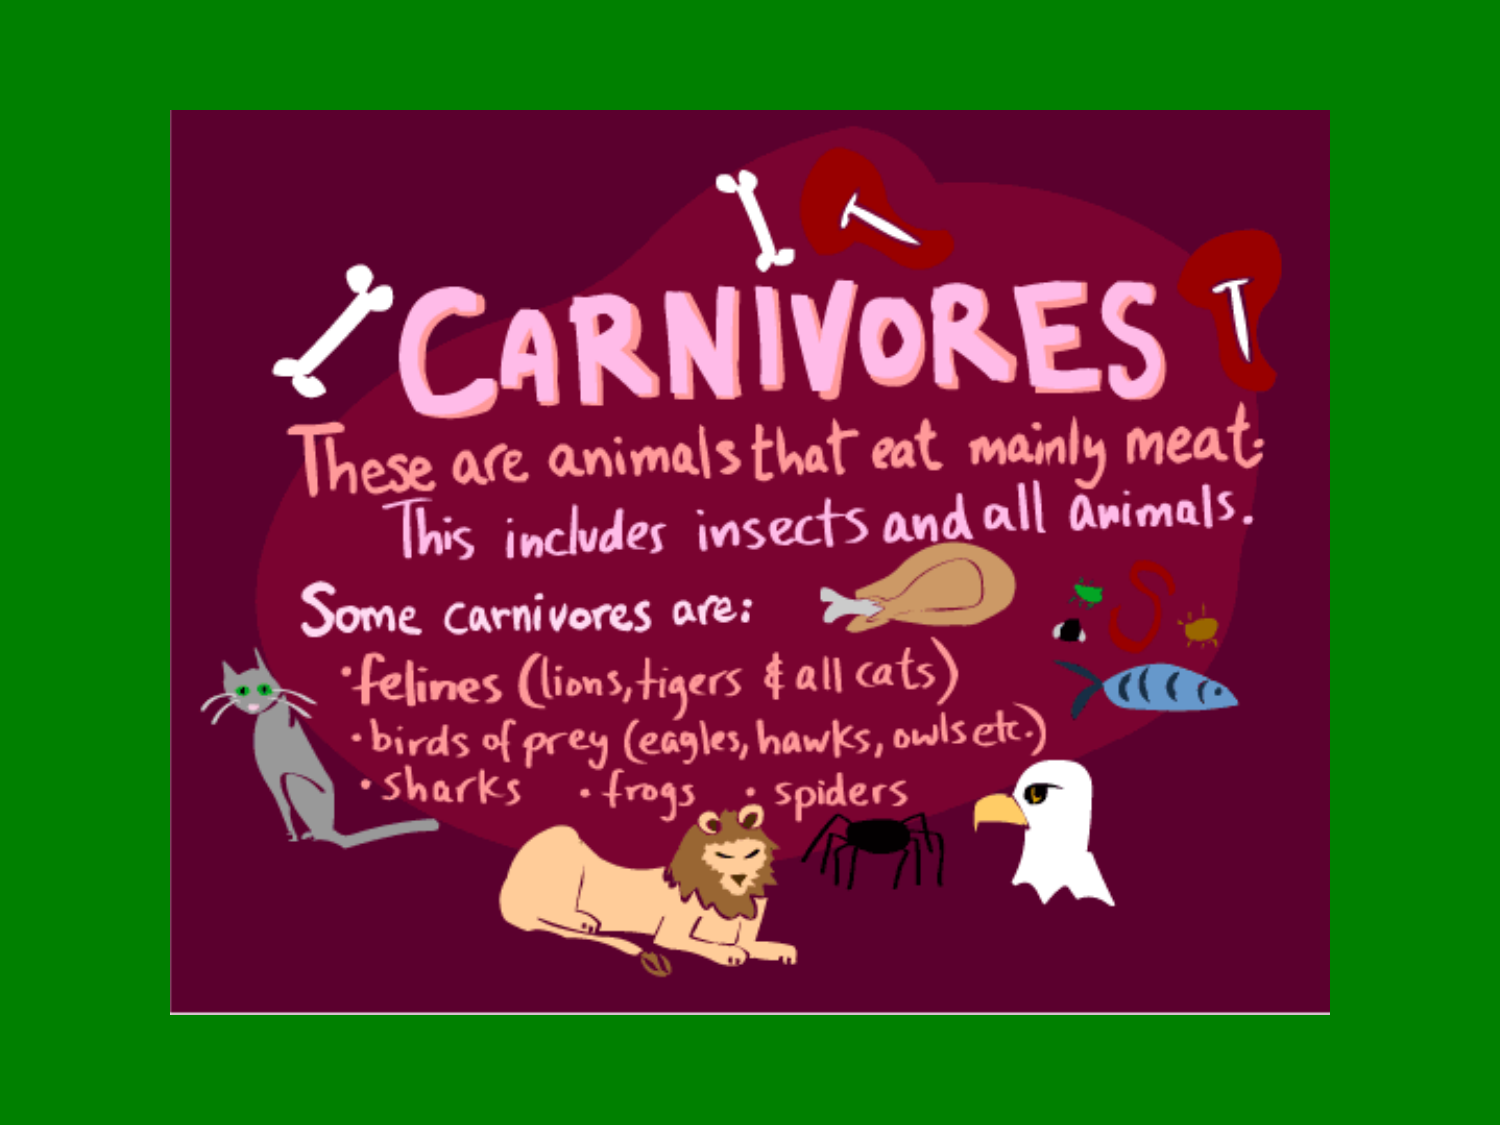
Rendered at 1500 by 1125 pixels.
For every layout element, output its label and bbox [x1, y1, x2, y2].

picture [170, 110, 1330, 1015]
